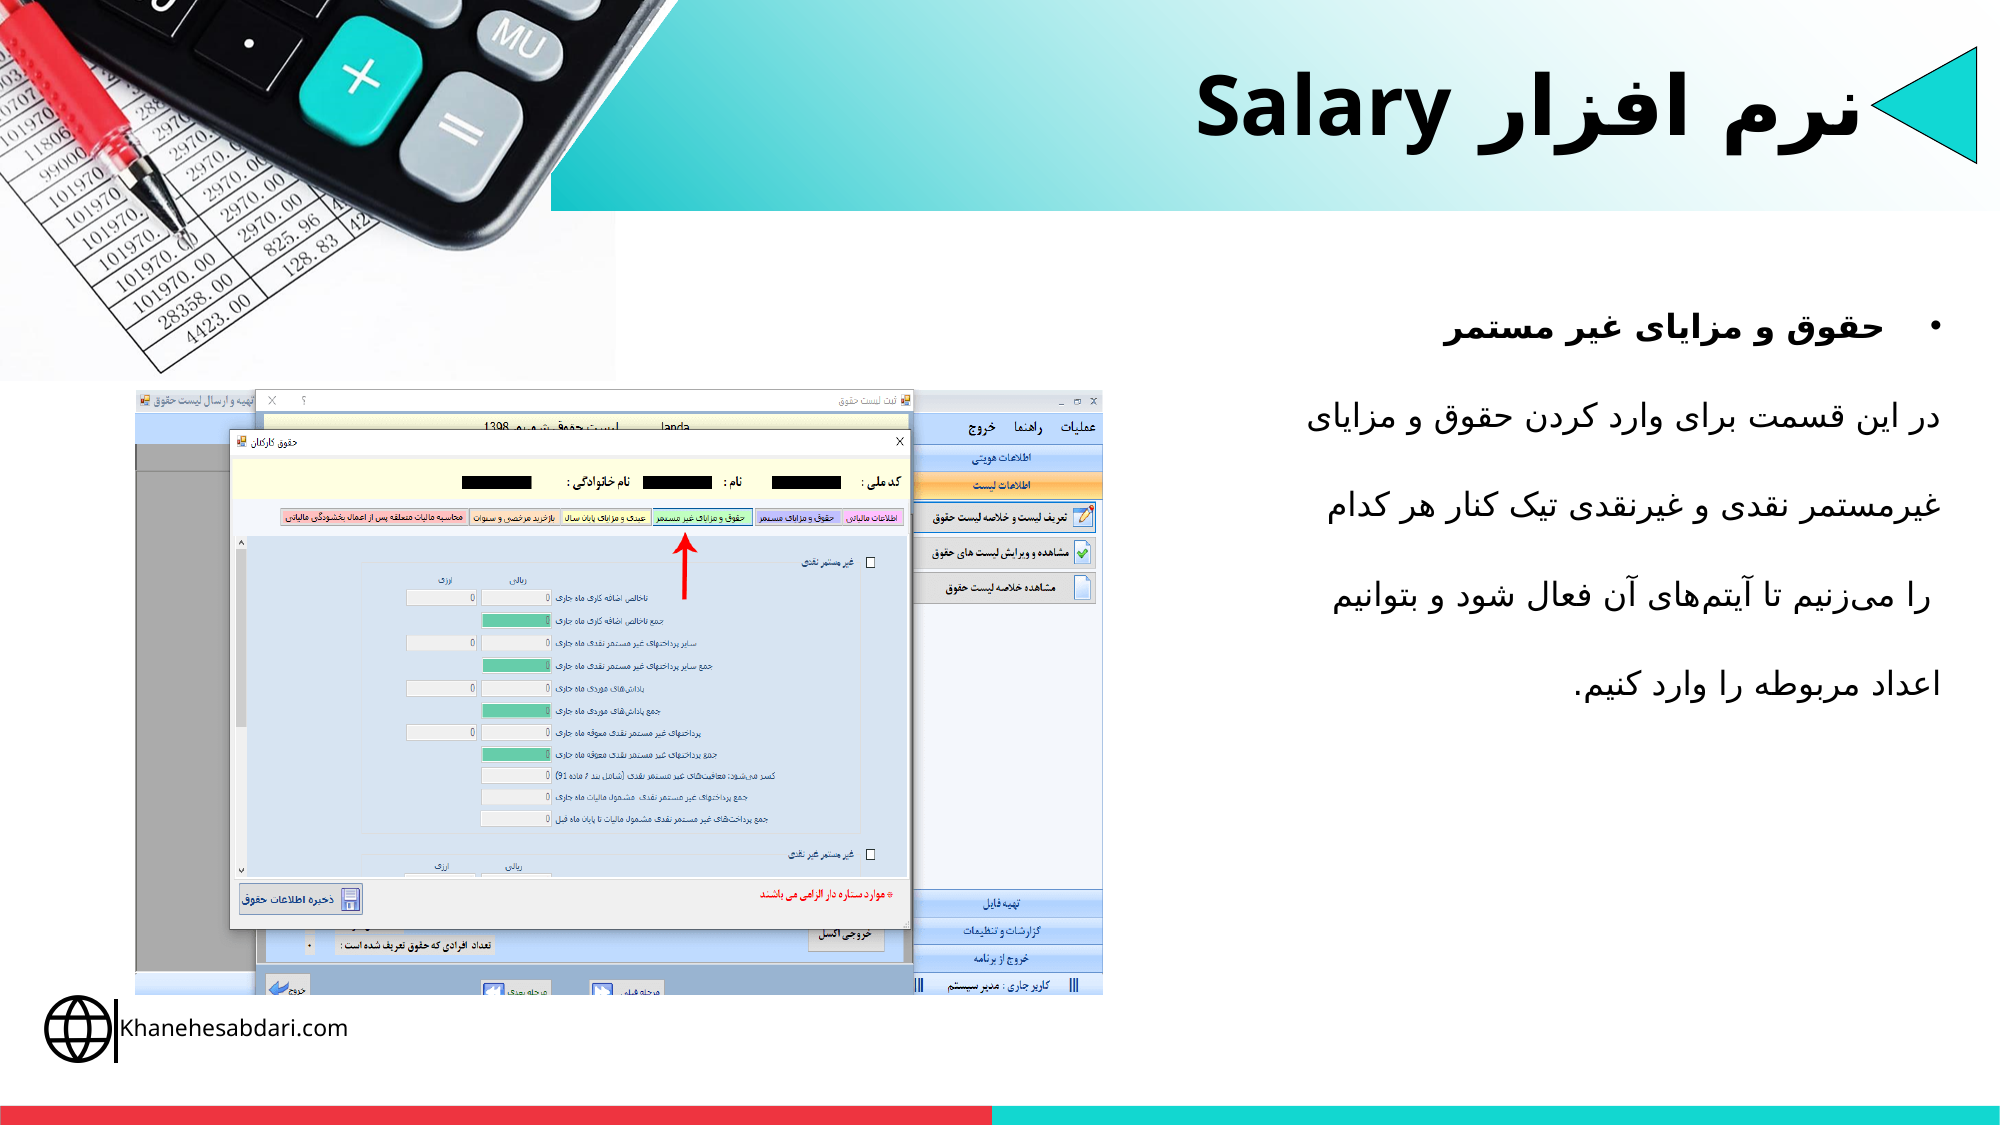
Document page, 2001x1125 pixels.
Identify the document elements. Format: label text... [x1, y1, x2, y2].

list حقوق و مزایای غیر مستمر در این قسمت برای وارد کردن حقوق و مزایای غیرمستمر نقدی و غیرنقدی تیک کنار هر کدام را می‌زنیم تا آیتم‌های آن فعال شود و بتوانیم اعداد مربوطه را وارد کنیم. [199, 285, 1957, 1059]
picture [0, 0, 670, 381]
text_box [0, 1105, 2000, 1125]
picture [134, 389, 1103, 995]
text_box [670, 0, 2000, 212]
text_box [1870, 46, 1978, 165]
list نرم افزار Salary [713, 55, 1880, 170]
picture [43, 994, 113, 1064]
text_box Khanehesabdari.com [117, 1006, 364, 1049]
